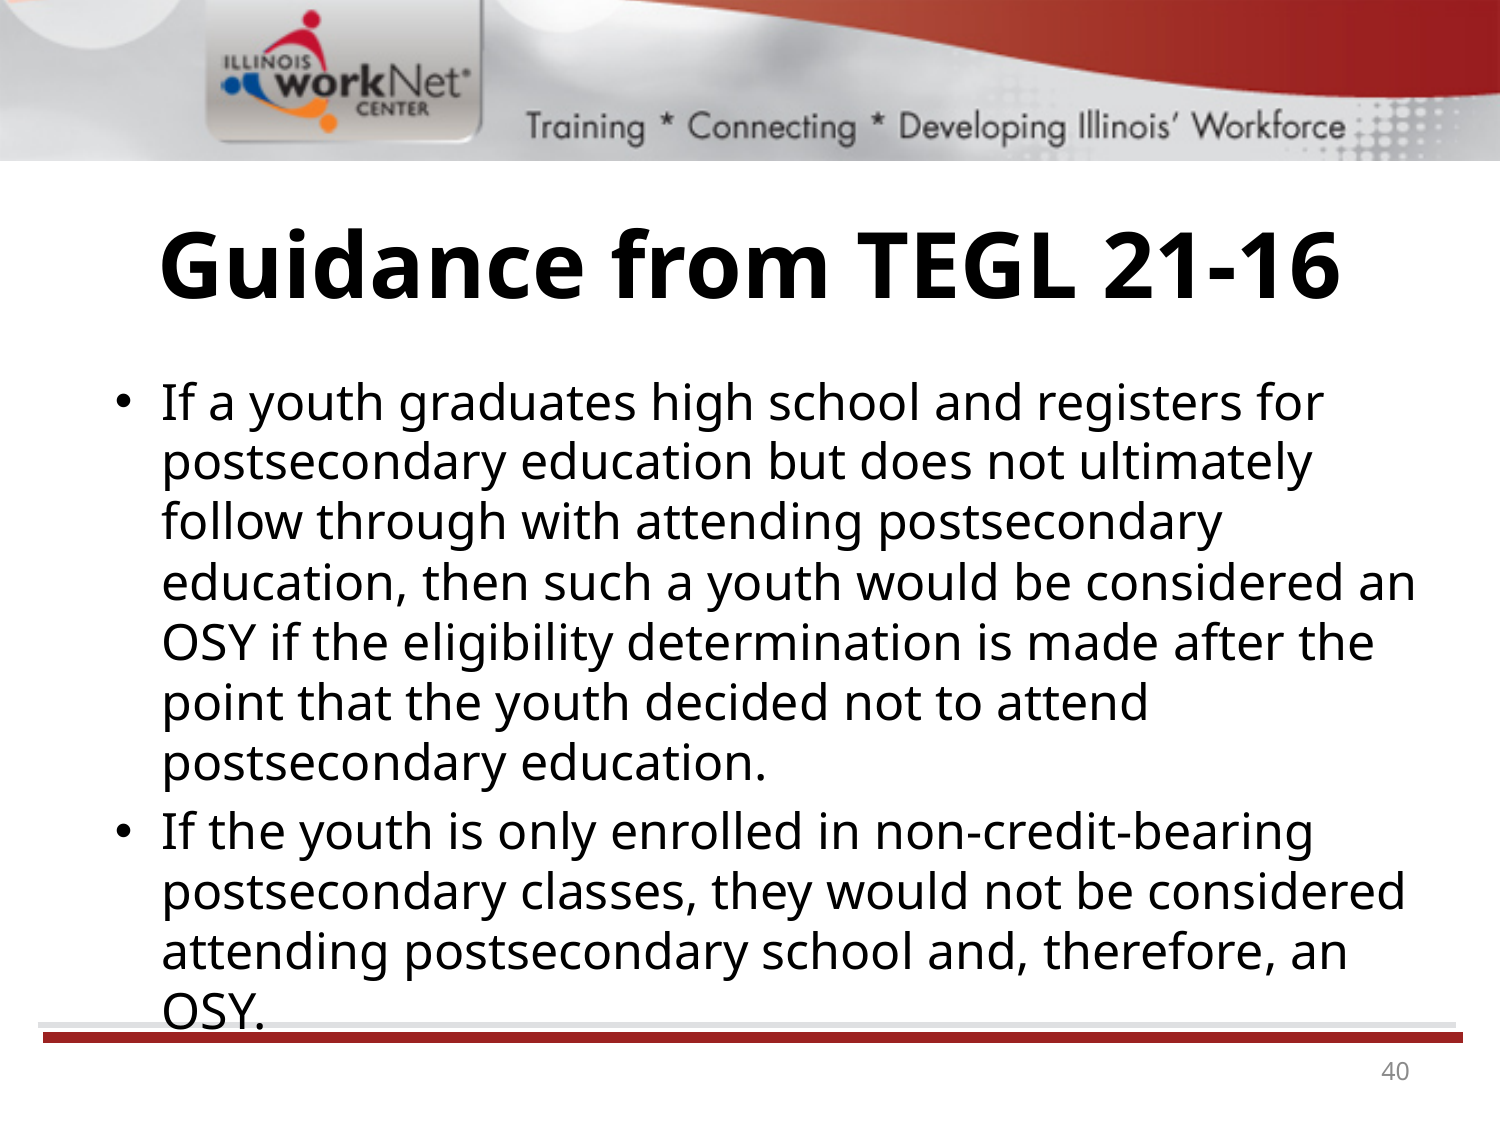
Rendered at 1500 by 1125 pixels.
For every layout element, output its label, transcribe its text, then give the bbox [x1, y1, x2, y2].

picture [0, 0, 1500, 161]
list If a youth graduates high school and registers for postsecondary education but does not ultimately follow through with attending postsecondary education, then such a youth would be considered an OSY if the eligibility determination is made after the point that the youth decided not to attend postsecondary education. If the youth is only enrolled in non-credit-bearing postsecondary classes, they would not be considered attending postsecondary school and, therefore, an OSY. [24, 362, 1450, 1005]
slide_number 40 [1074, 1042, 1425, 1103]
title Guidance from TEGL 21-16 [75, 200, 1425, 325]
